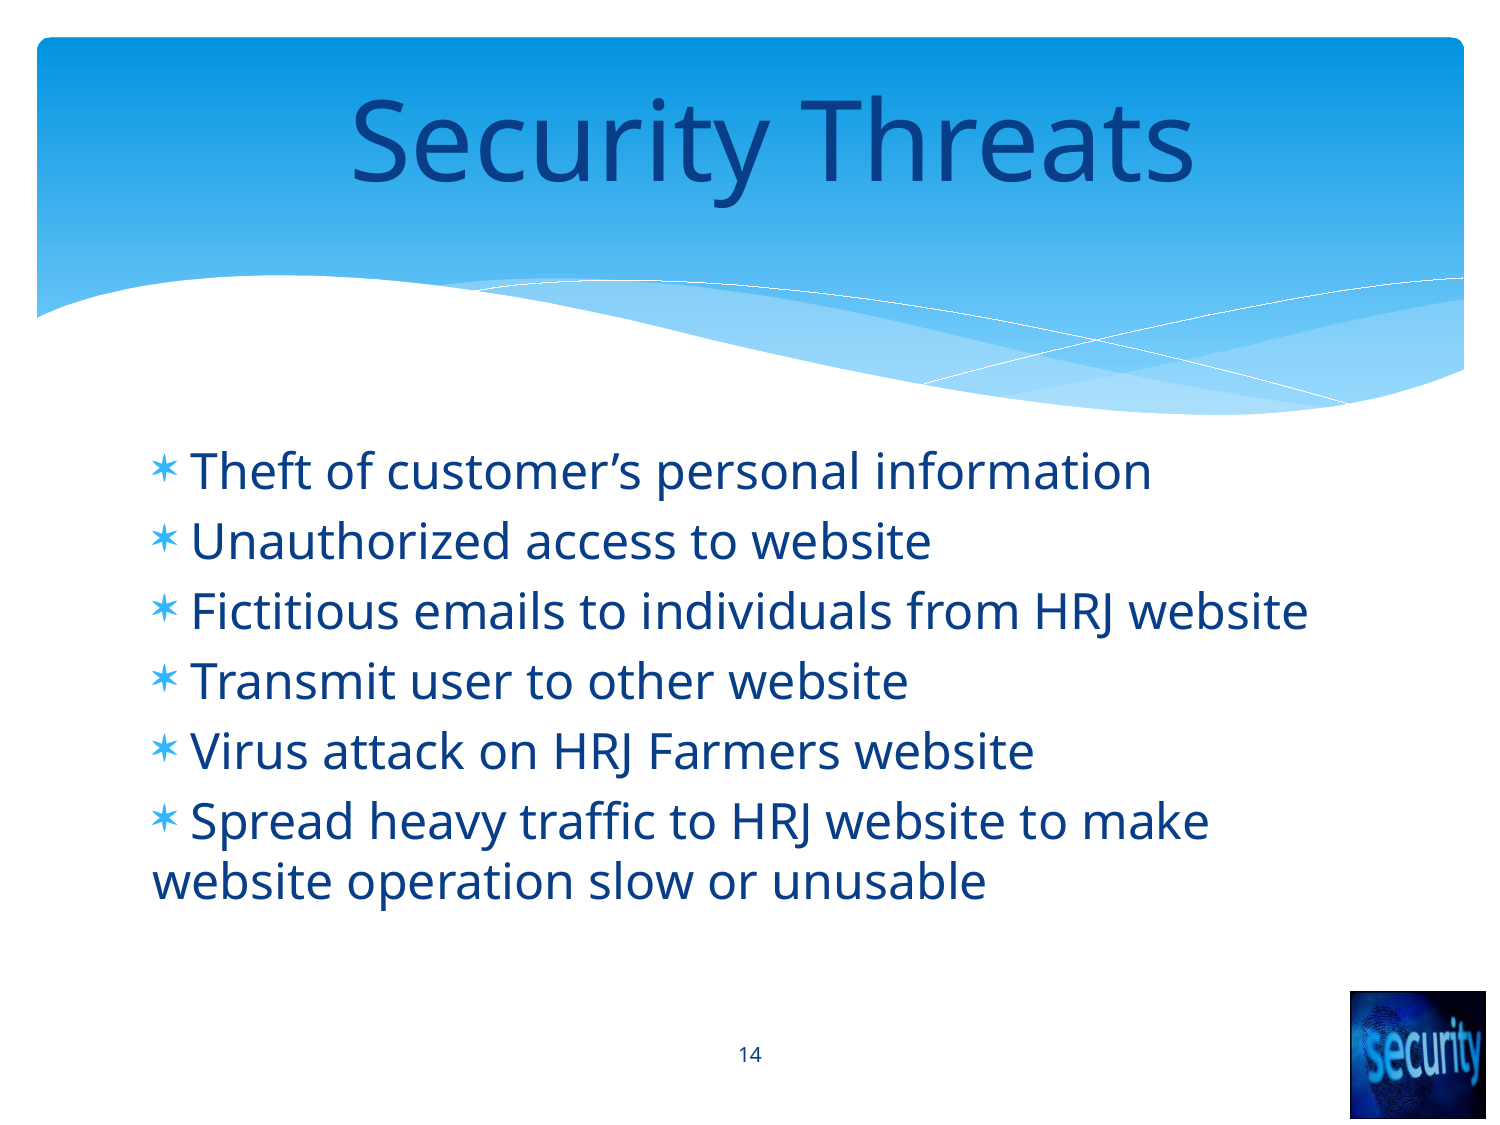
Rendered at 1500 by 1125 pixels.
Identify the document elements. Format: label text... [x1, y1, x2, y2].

list Theft of customer’s personal information Unauthorized access to website Fictitious emails to individuals from HRJ website Transmit user to other website Virus attack on HRJ Farmers website Spread heavy traffic to HRJ website to make website operation slow or unusable [137, 432, 1339, 999]
picture [1349, 990, 1486, 1119]
slide_number 14 [654, 1025, 846, 1086]
text_box Security Threats [137, 49, 1410, 223]
